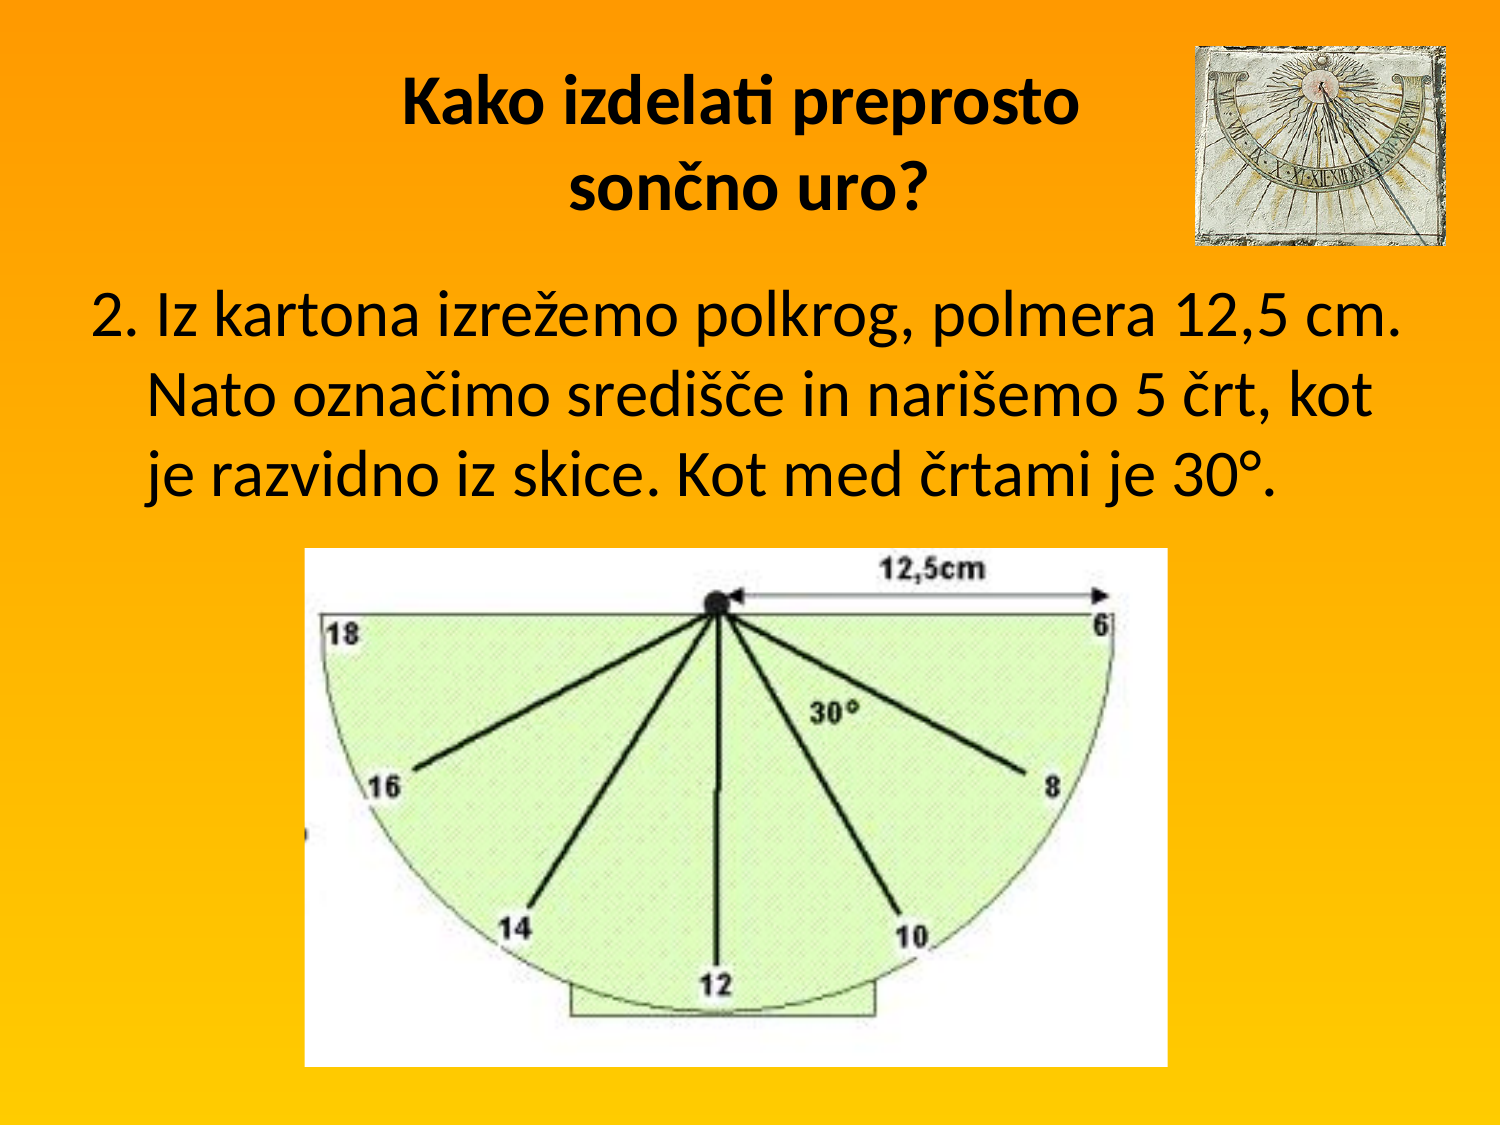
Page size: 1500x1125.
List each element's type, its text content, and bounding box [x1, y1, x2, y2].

picture [1195, 46, 1446, 247]
list 2. Iz kartona izrežemo polkrog, polmera 12,5 cm. Nato označimo središče in narišemo 5 črt, kot je razvidno iz skice. Kot med črtami je 30°. [75, 262, 1425, 1005]
title Kako izdelati preprosto sončno uro? [75, 45, 1195, 233]
picture [304, 548, 1168, 1067]
